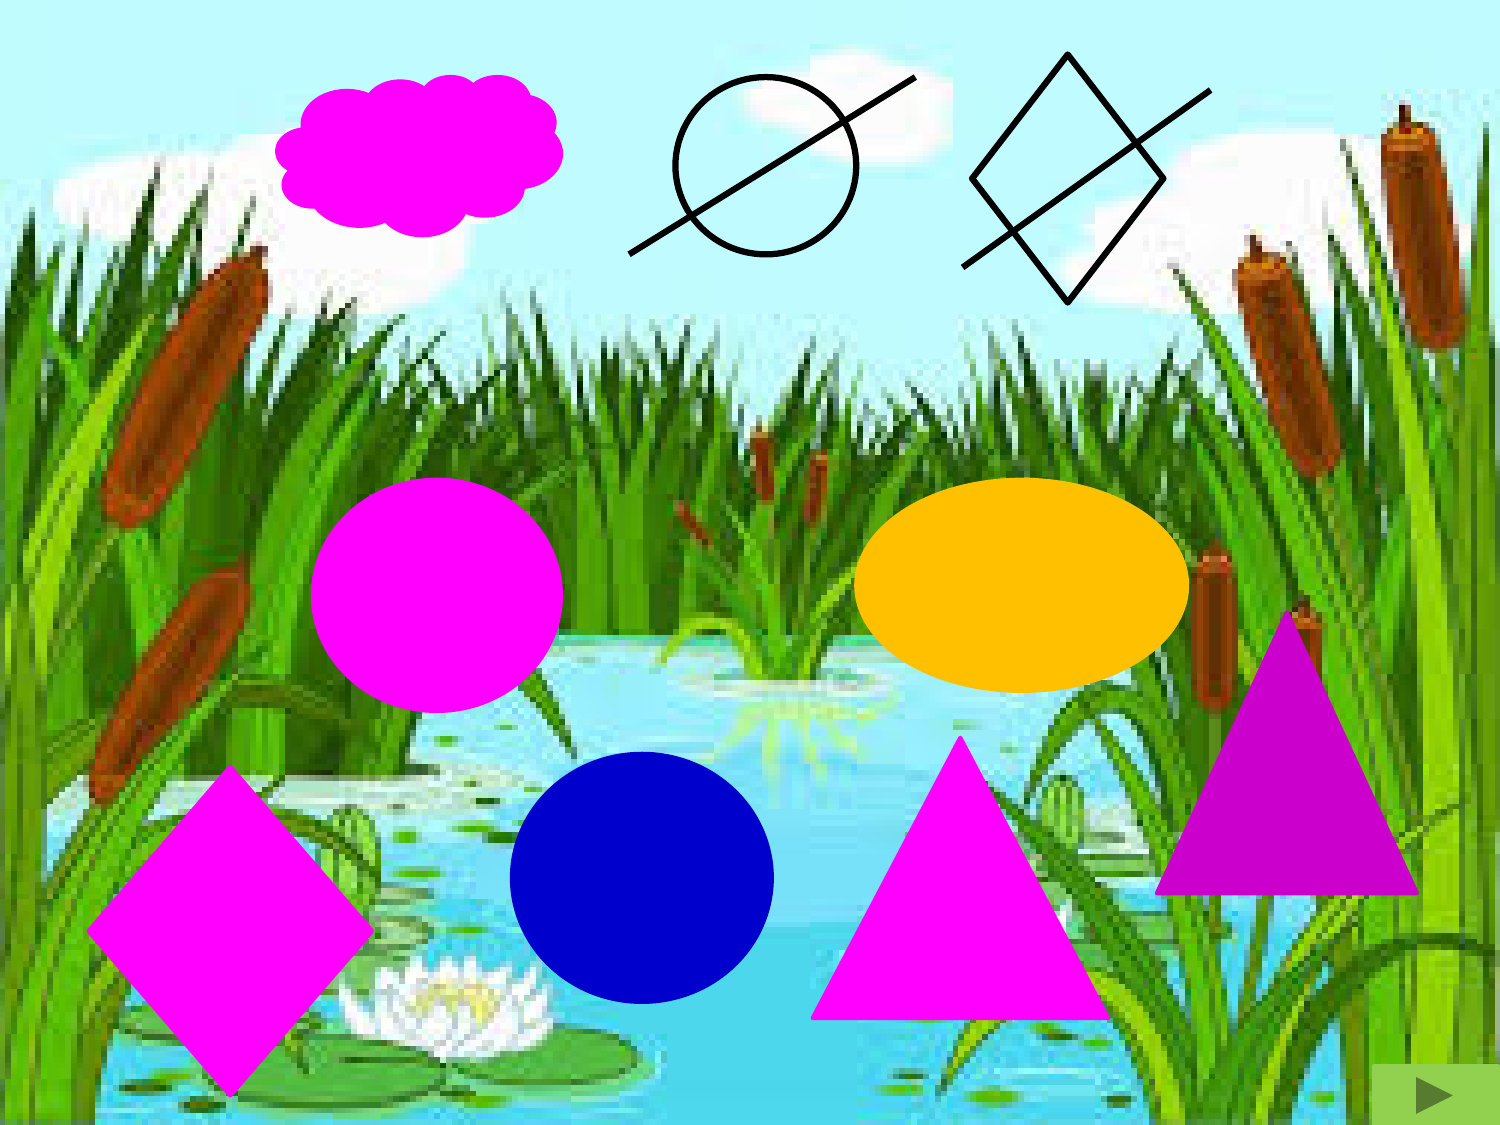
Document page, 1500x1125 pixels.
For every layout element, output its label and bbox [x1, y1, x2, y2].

text_box [810, 942, 850, 1021]
text_box [1154, 610, 1419, 896]
text_box [628, 76, 916, 255]
text_box [962, 89, 1211, 268]
text_box [1039, 52, 1097, 88]
text_box [86, 764, 374, 1098]
text_box [1068, 937, 1110, 1021]
text_box [906, 735, 1014, 835]
picture [0, 0, 1500, 1125]
text_box [1044, 276, 1091, 305]
text_box [854, 477, 1190, 693]
text_box [275, 74, 564, 238]
text_box [509, 751, 774, 1004]
text_box [310, 477, 564, 714]
text_box [1372, 1064, 1500, 1125]
